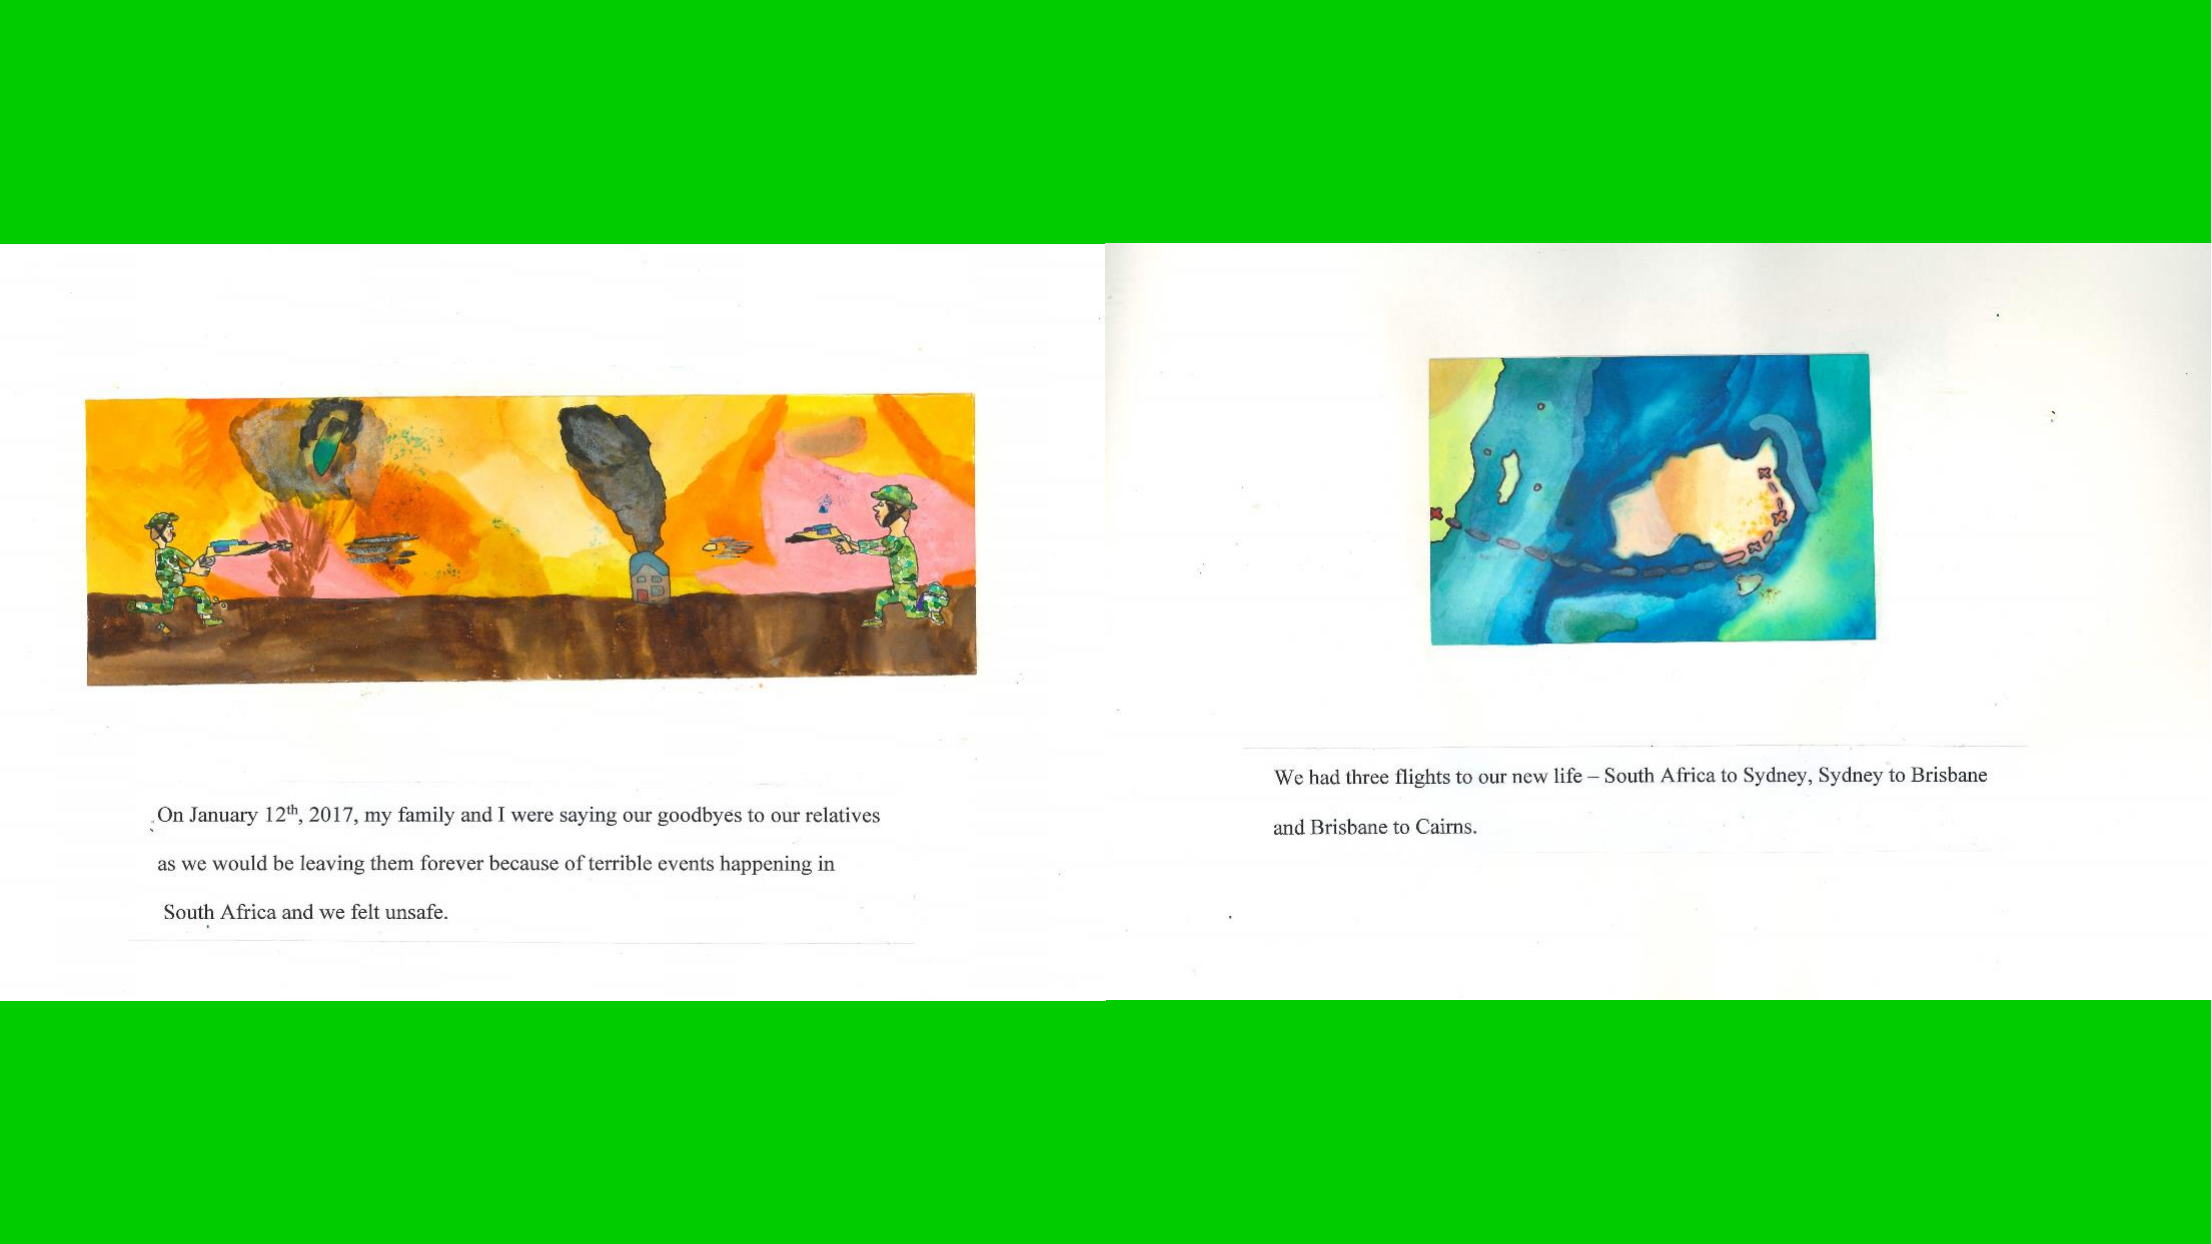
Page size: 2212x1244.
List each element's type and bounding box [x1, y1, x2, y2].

picture [0, 243, 2212, 1001]
